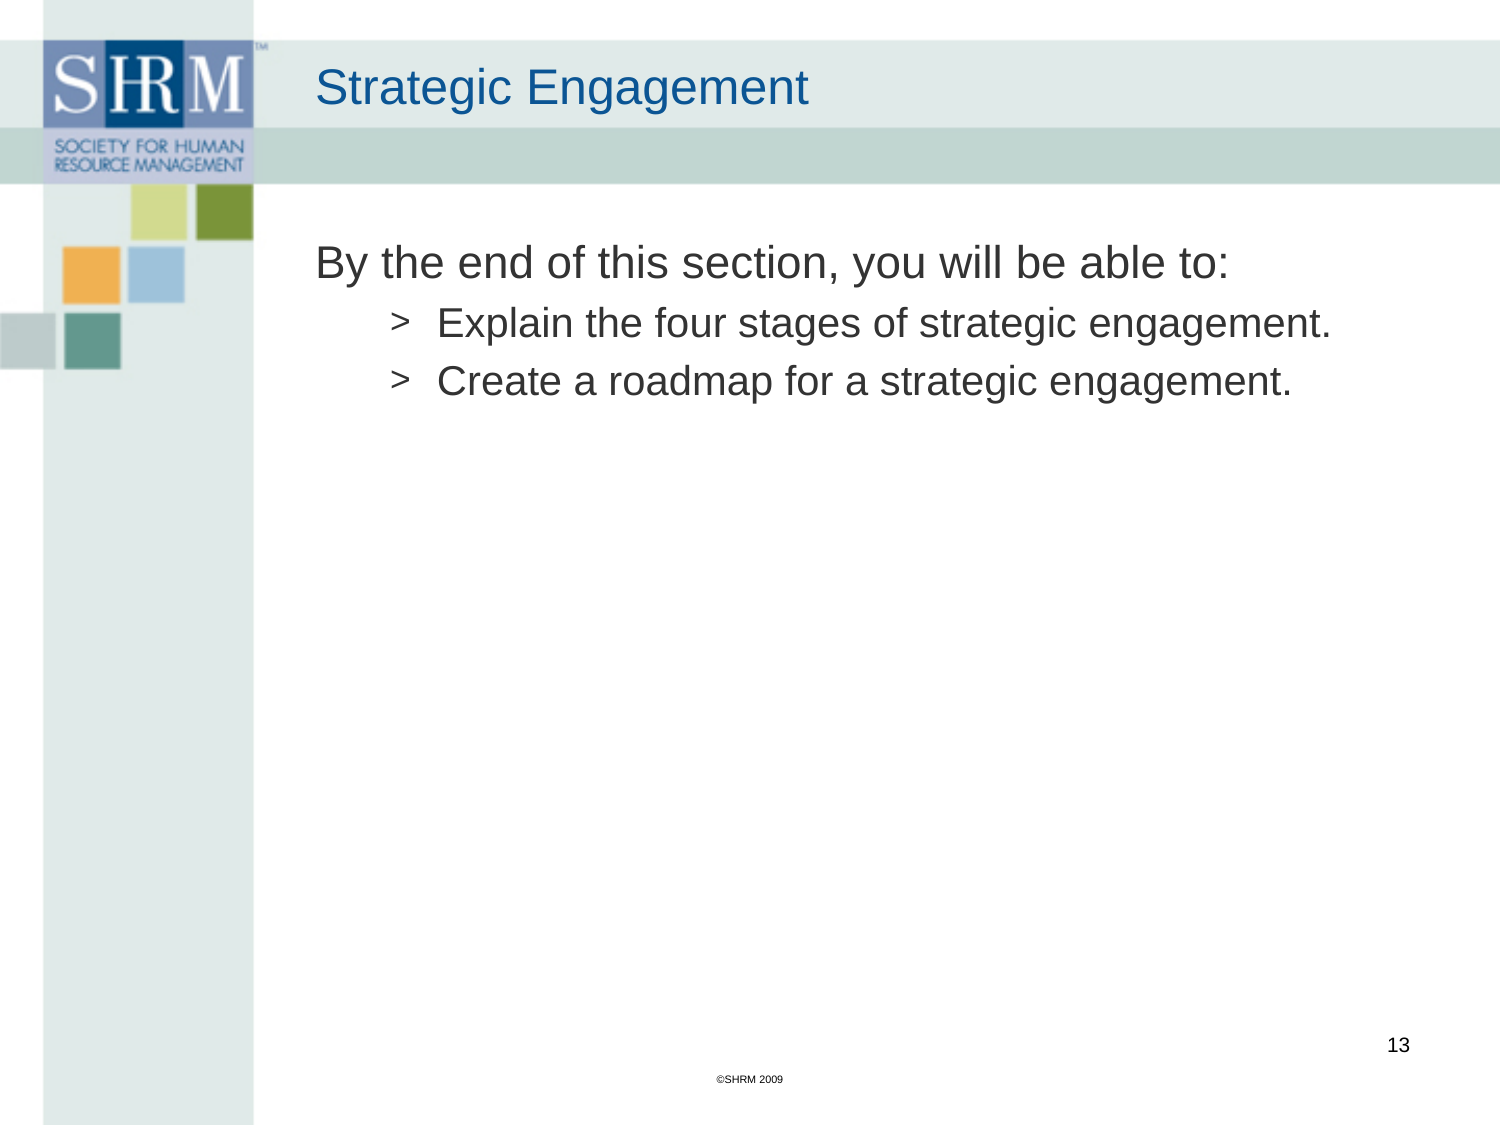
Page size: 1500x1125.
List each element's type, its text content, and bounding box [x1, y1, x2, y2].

picture [0, 0, 1500, 1125]
list By the end of this section, you will be able to: Explain the four stages of strategic engagement. Create a roadmap for a strategic engagement. [299, 224, 1426, 1006]
title Strategic Engagement [299, 44, 1426, 126]
footer ©SHRM 2009 [512, 1062, 988, 1103]
slide_number 13 [1074, 1024, 1426, 1103]
